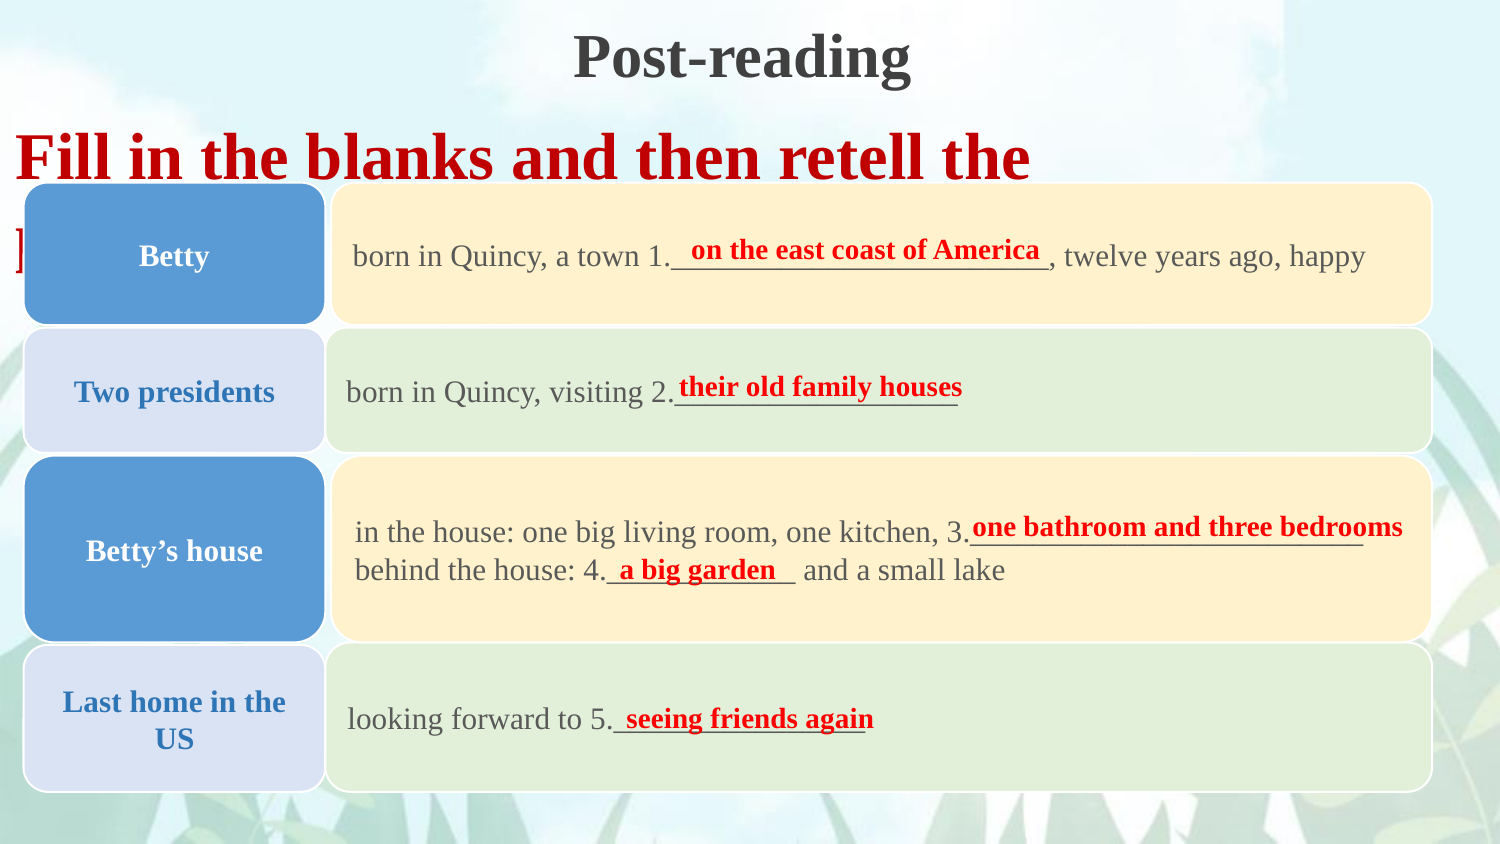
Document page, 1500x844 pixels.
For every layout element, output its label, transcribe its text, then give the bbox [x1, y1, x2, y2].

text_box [23, 182, 1433, 792]
picture [0, 0, 1500, 844]
text_box Fill in the blanks and then retell the passage. [4, 107, 1087, 279]
text_box Post-reading [67, 9, 1418, 96]
